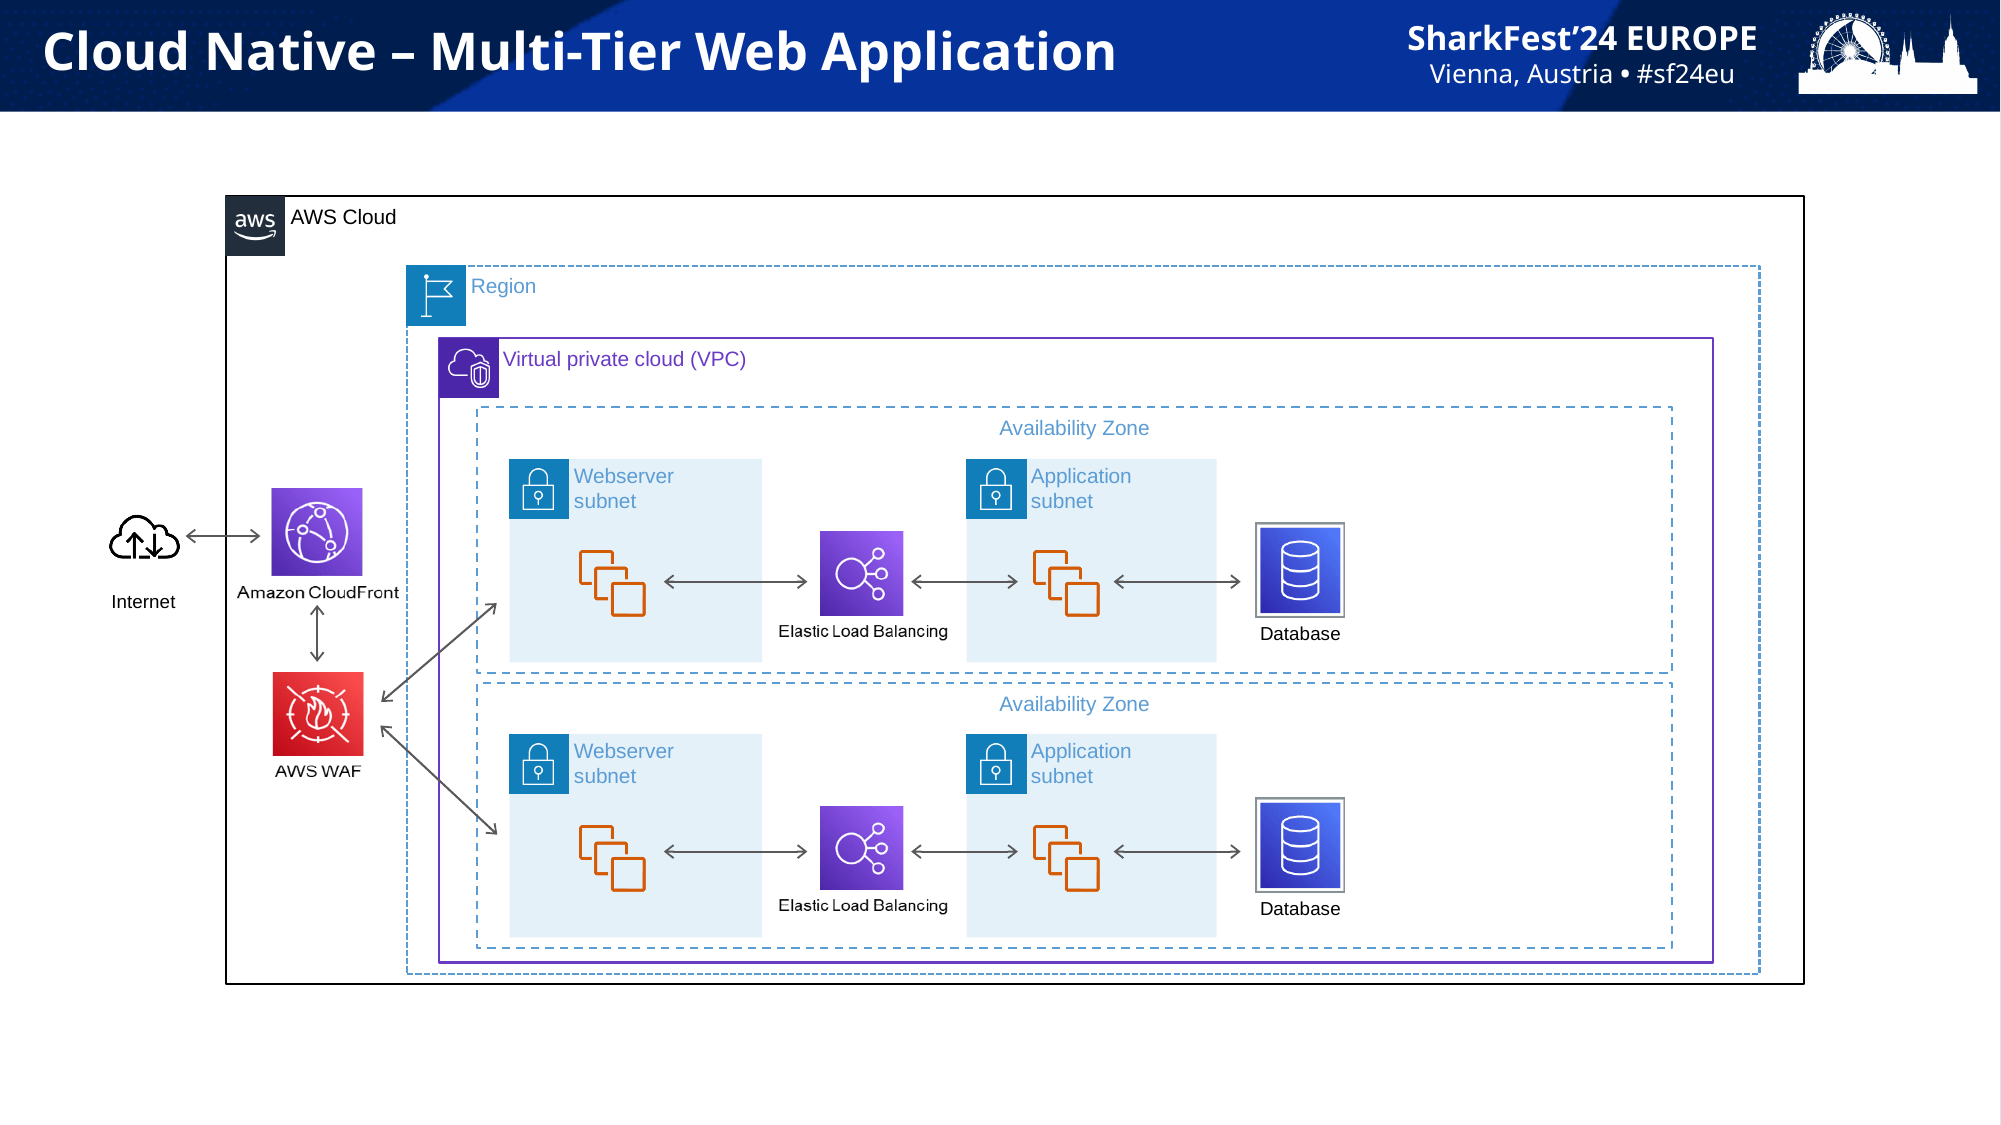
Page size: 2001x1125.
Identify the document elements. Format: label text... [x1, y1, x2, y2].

picture [0, 0, 2001, 1125]
title Cloud Native – Multi-Tier Web Application [27, 12, 1367, 94]
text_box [59, 196, 1805, 985]
